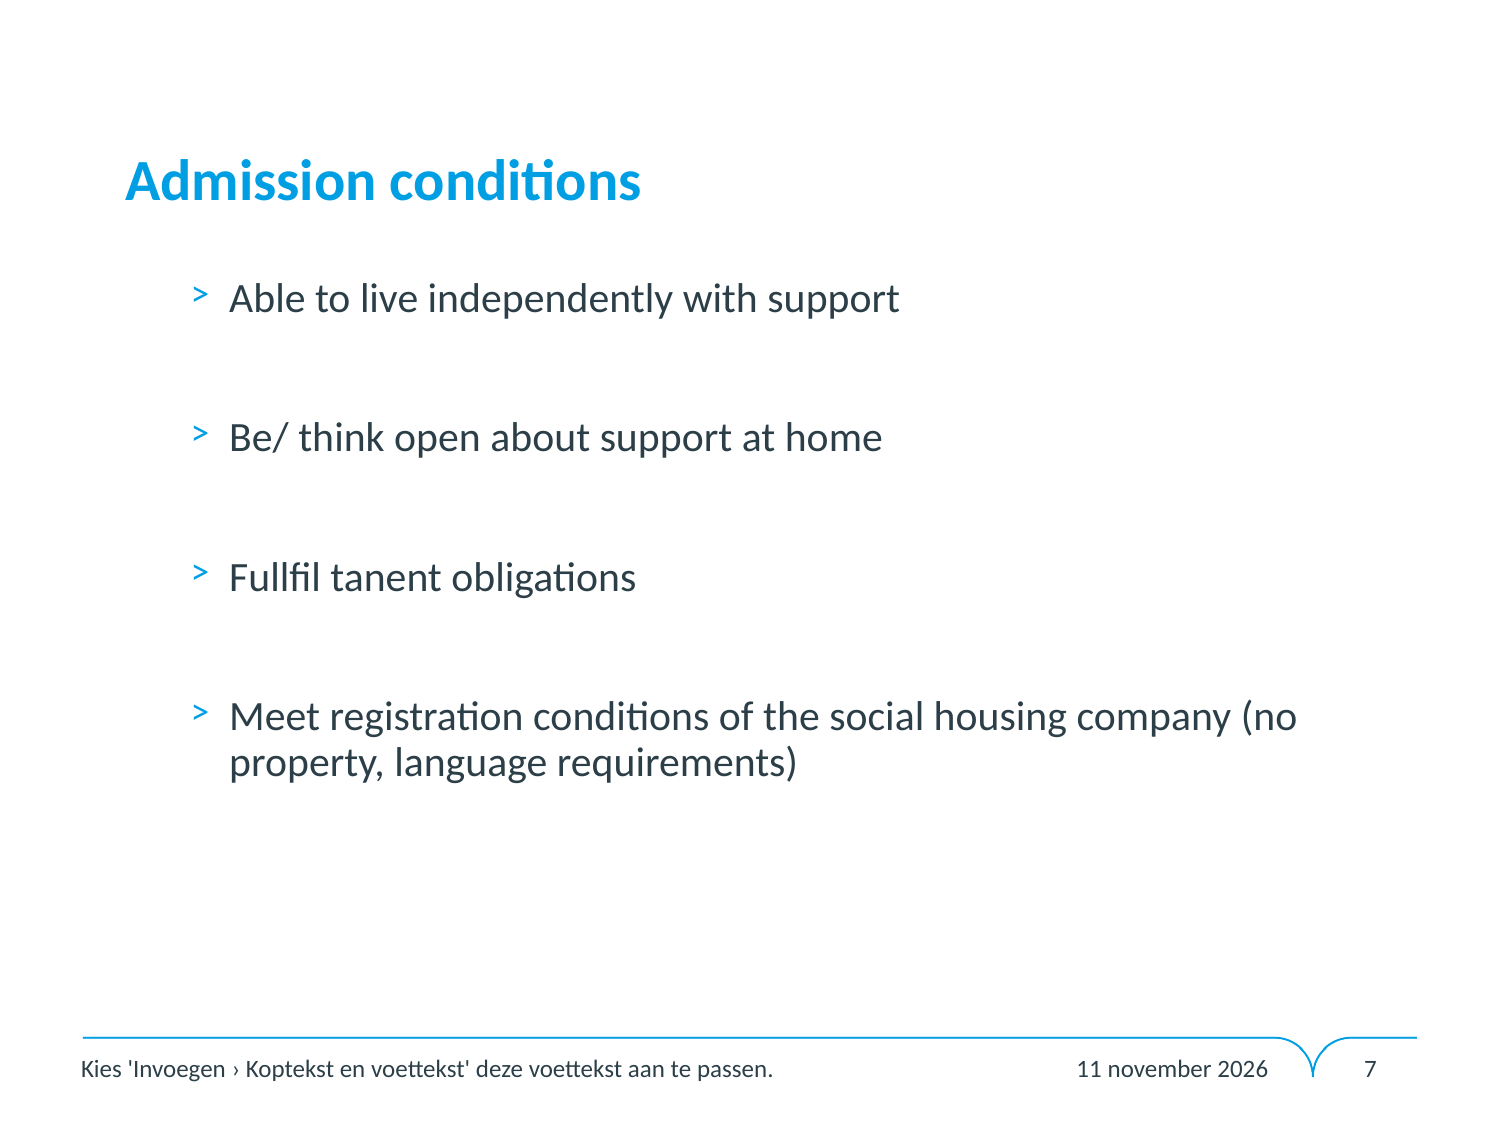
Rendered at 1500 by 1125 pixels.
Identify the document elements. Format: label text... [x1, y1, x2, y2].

list Able to live independently with support Be/ think open about support at home Fullfil tanent obligations Meet registration conditions of the social housing company (no property, language requirements) [183, 196, 1362, 891]
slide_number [1044, 1052, 1269, 1091]
title Admission conditions [125, 149, 1374, 337]
slide_number 7 [1339, 1052, 1402, 1091]
footer Kies 'Invoegen › Koptekst en voettekst' deze voettekst aan te passen. [80, 1052, 1034, 1089]
picture [78, 1032, 1421, 1081]
